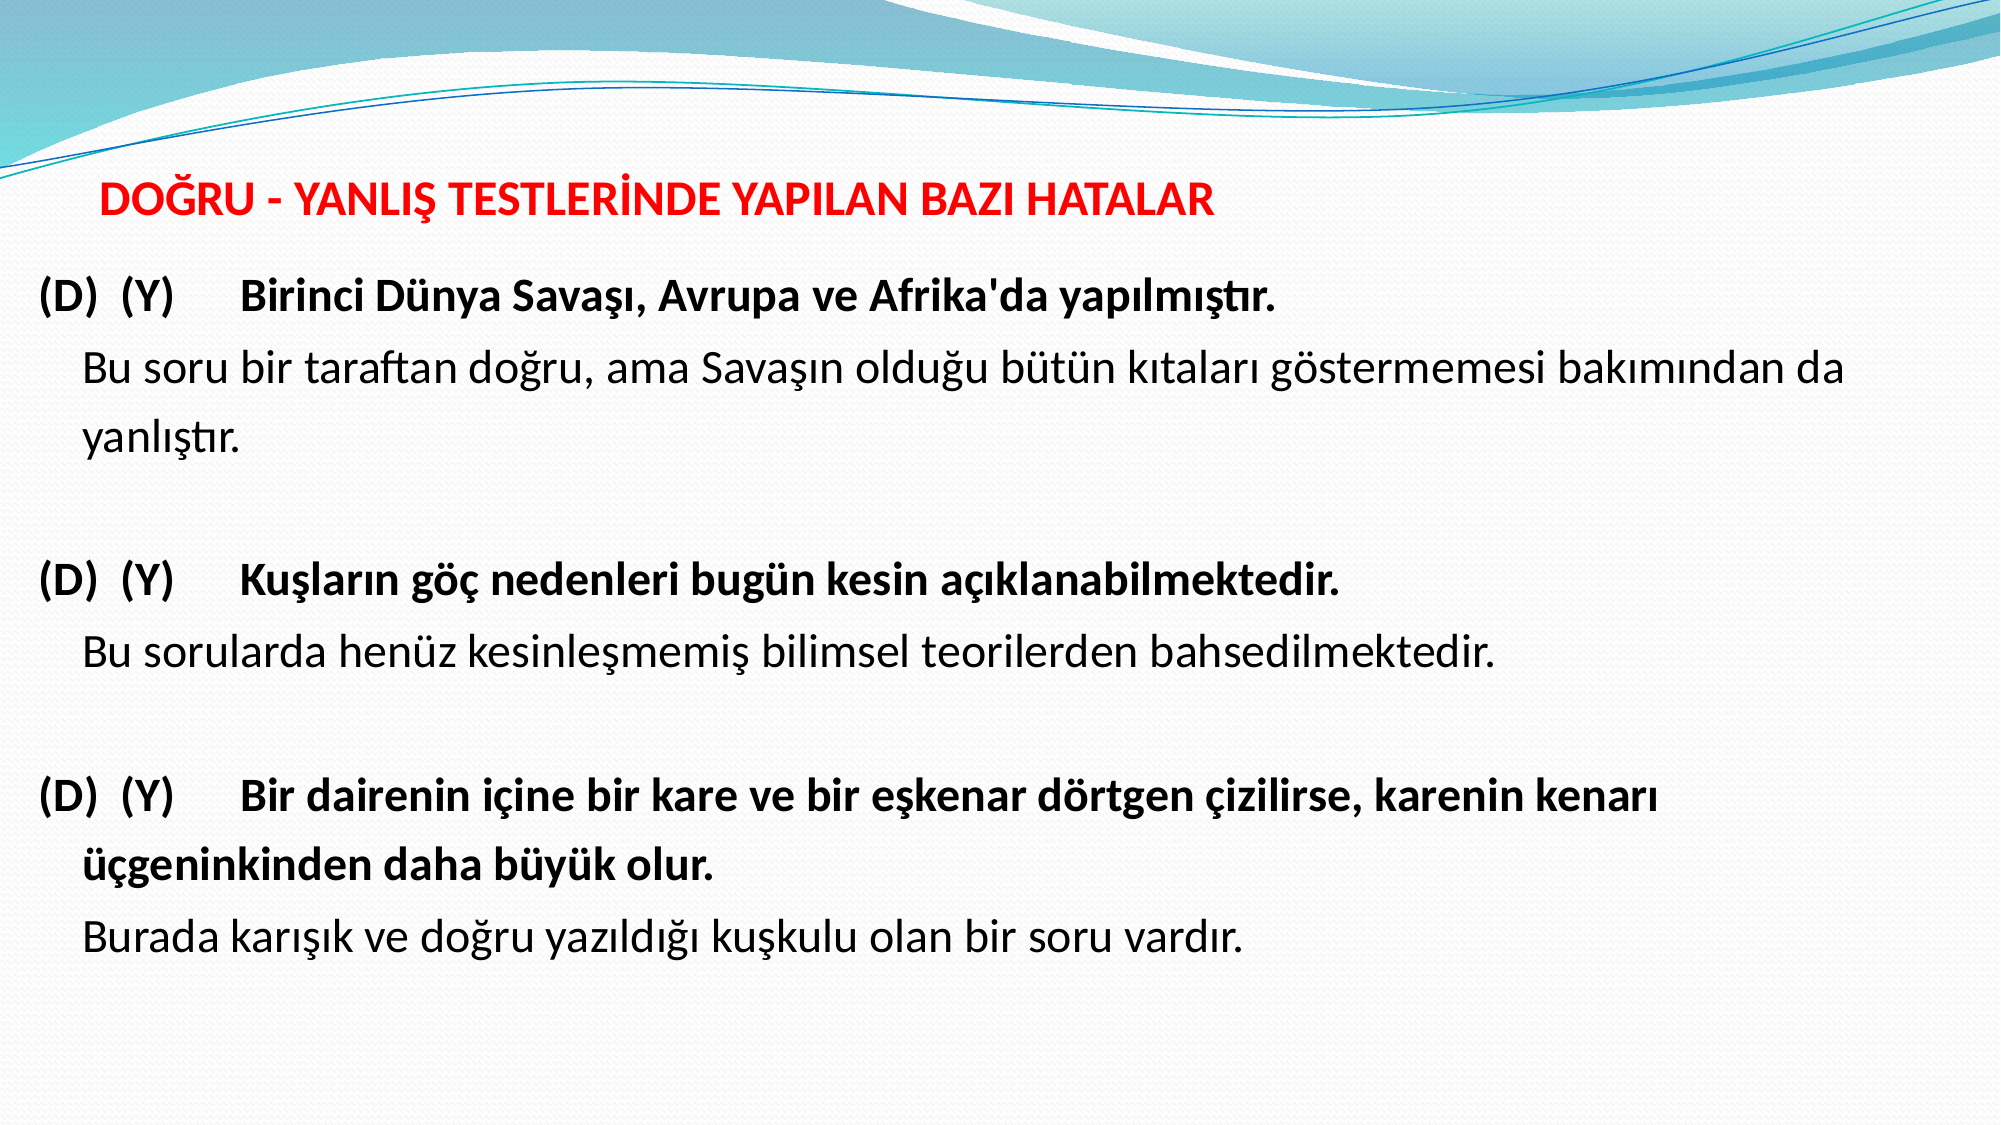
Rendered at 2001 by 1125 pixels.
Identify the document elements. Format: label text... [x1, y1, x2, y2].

title DOĞRU - YANLIŞ TESTLERİNDE YAPILAN BAZI HATALAR [99, 115, 1900, 225]
list (D) (Y) Birinci Dünya Savaşı, Avrupa ve Afrika'da yapılmıştır. Bu soru bir taraftan doğru, ama Savaşın olduğu bütün kıtaları göstermemesi bakımından da yanlıştır. (D) (Y) Kuşların göç nedenleri bugün kesin açıklanabilmektedir. Bu sorularda henüz kesinleşmemiş bilimsel teorilerden bahsedilmektedir. (D) (Y) Bir dairenin içine bir kare ve bir eşkenar dörtgen çizilirse, karenin kenarı üçgeninkinden daha büyük olur. Burada karışık ve doğru yazıldığı kuşkulu olan bir soru vardır. [24, 244, 1900, 992]
